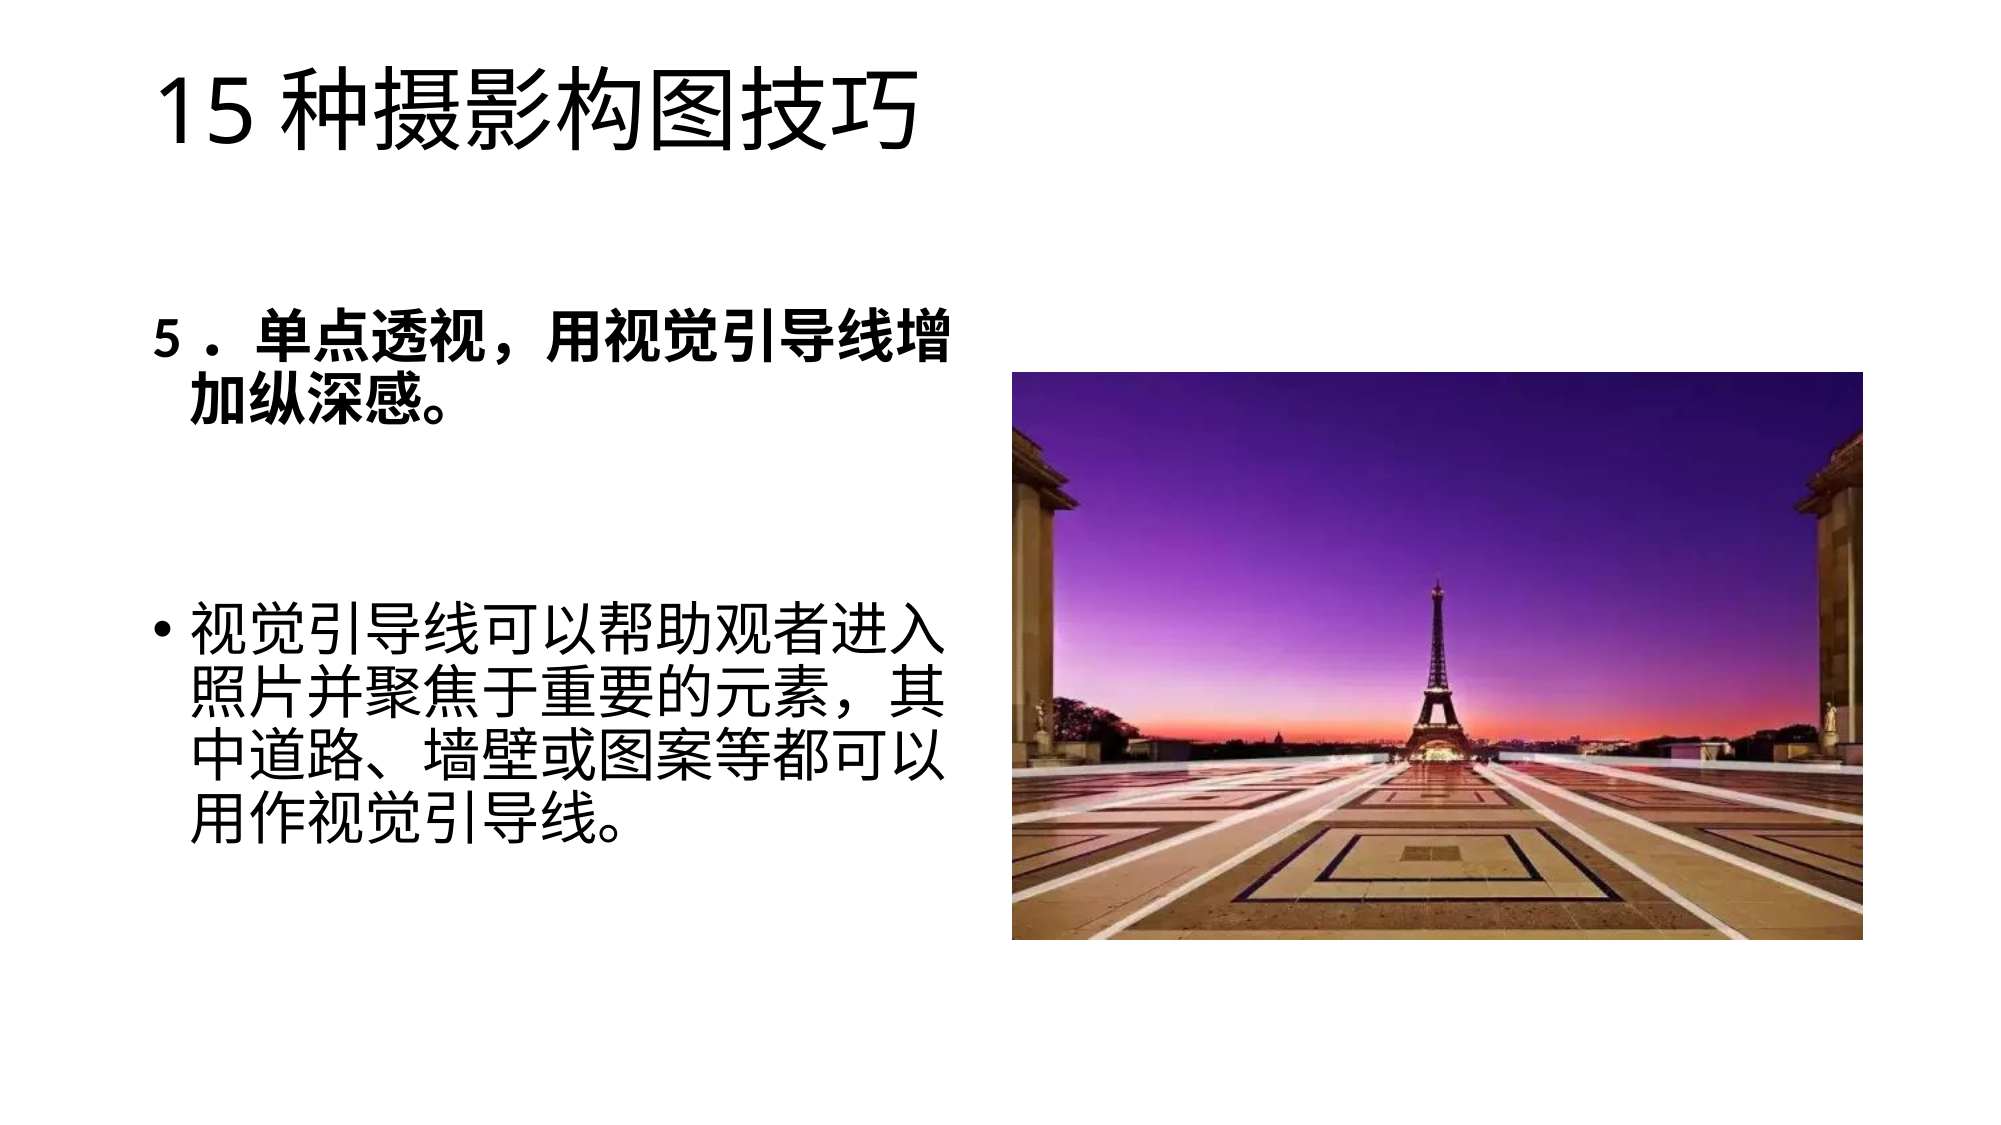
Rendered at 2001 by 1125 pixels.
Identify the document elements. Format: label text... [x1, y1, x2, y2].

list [1012, 372, 1863, 940]
list 5．单点透视，用视觉引导线增加纵深感。 视觉引导线可以帮助观者进入照片并聚焦于重要的元素，其中道路、墙壁或图案等都可以用作视觉引导线。 [137, 299, 988, 1014]
title 15种摄影构图技巧 [137, 59, 1863, 278]
